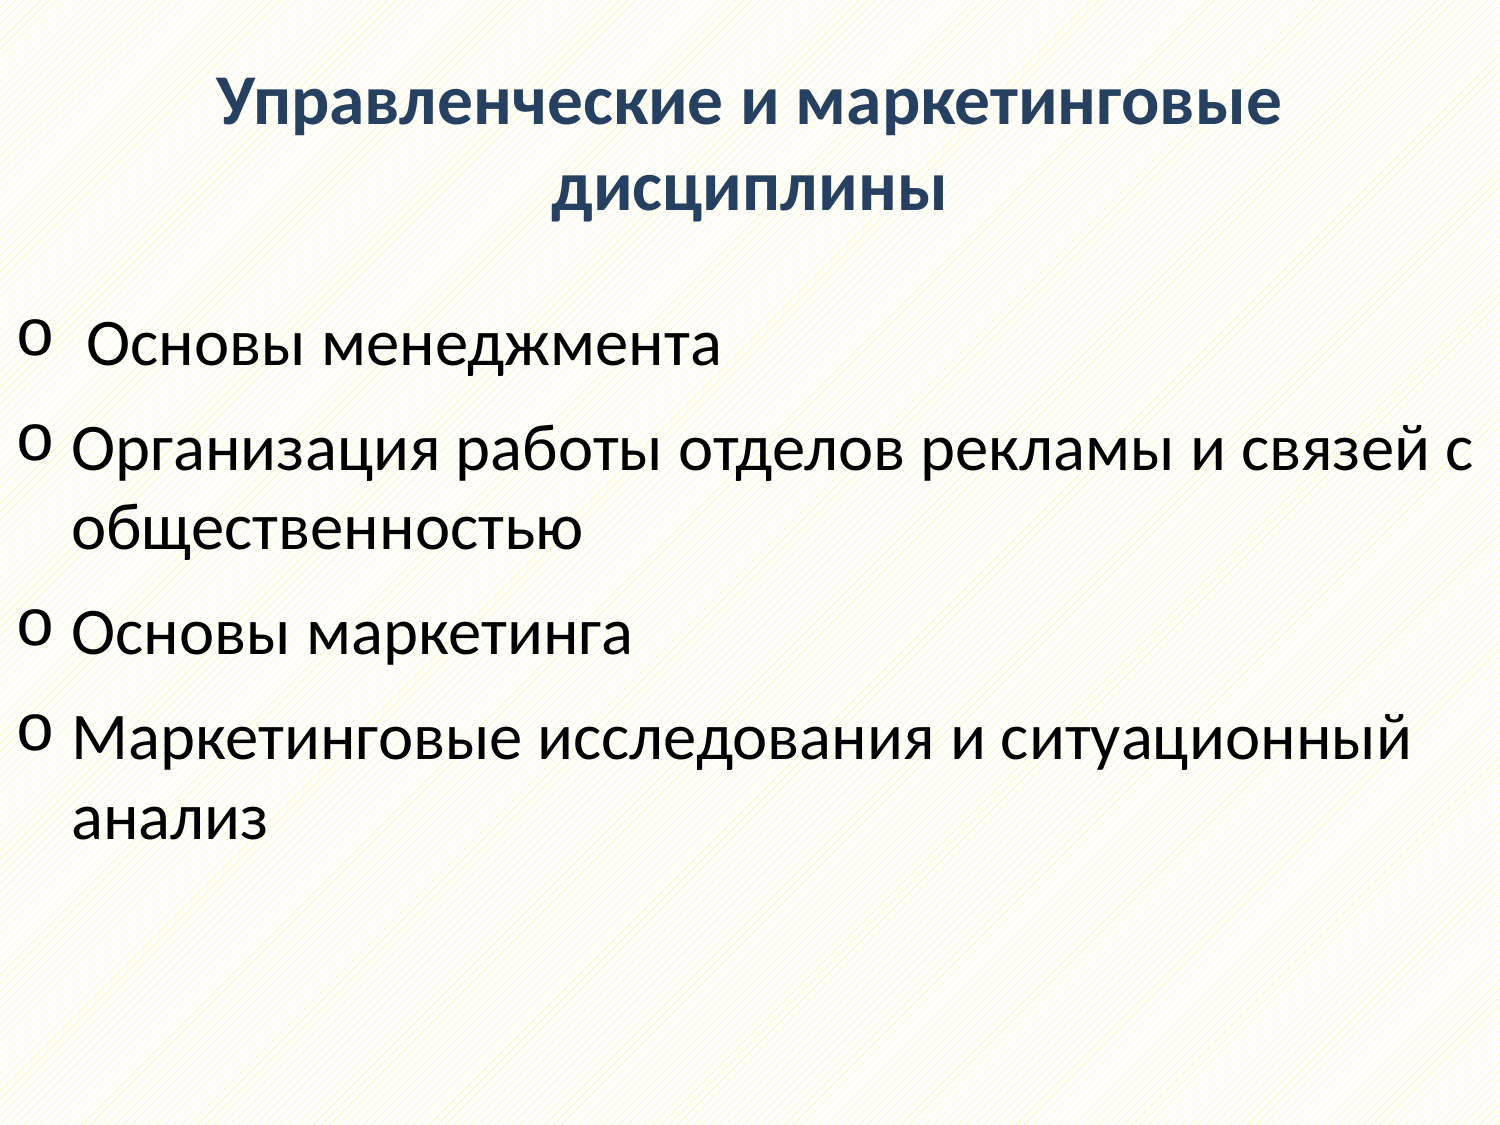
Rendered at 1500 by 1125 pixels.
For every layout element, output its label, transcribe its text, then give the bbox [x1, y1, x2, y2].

list Основы менеджмента Организация работы отделов рекламы и связей с общественностью Основы маркетинга Маркетинговые исследования и ситуационный анализ [0, 290, 1500, 1034]
title Управленческие и маркетинговые дисциплины [75, 45, 1425, 233]
